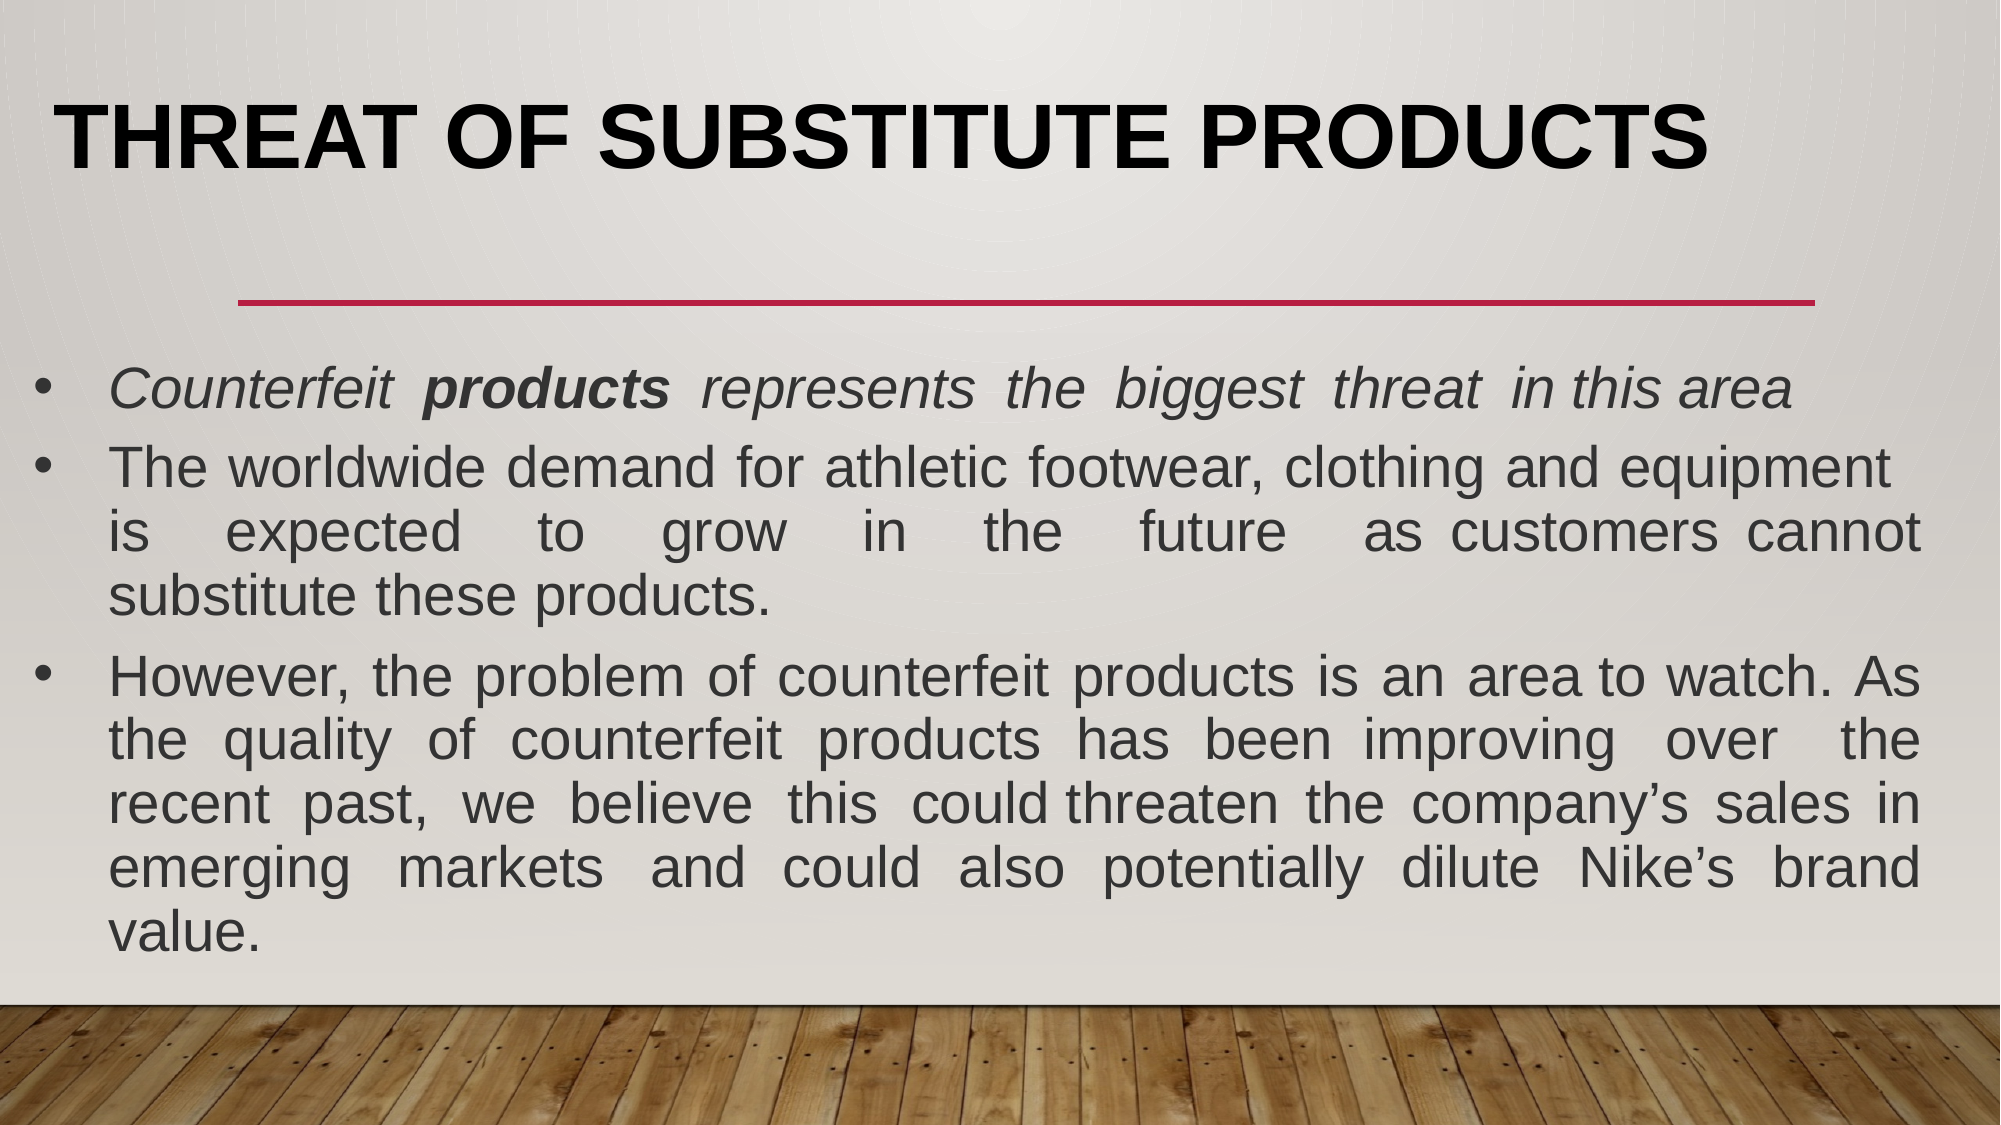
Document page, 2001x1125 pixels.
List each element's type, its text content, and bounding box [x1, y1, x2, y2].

picture [0, 1005, 2000, 1125]
title Threat Of Substitute Products [30, 57, 2000, 265]
text_box Counterfeit products represents the biggest threat in this area The worldwide demand for athletic footwear, clothing and equipment is expected to grow in the future as customers cannot substitute these products. However, the problem of counterfeit products is an area to watch. As the quality of counterfeit products has been improving over the recent past, we believe this could threaten the company’s sales in emerging markets and could also potentially dilute Nike’s brand value. [30, 345, 1924, 964]
